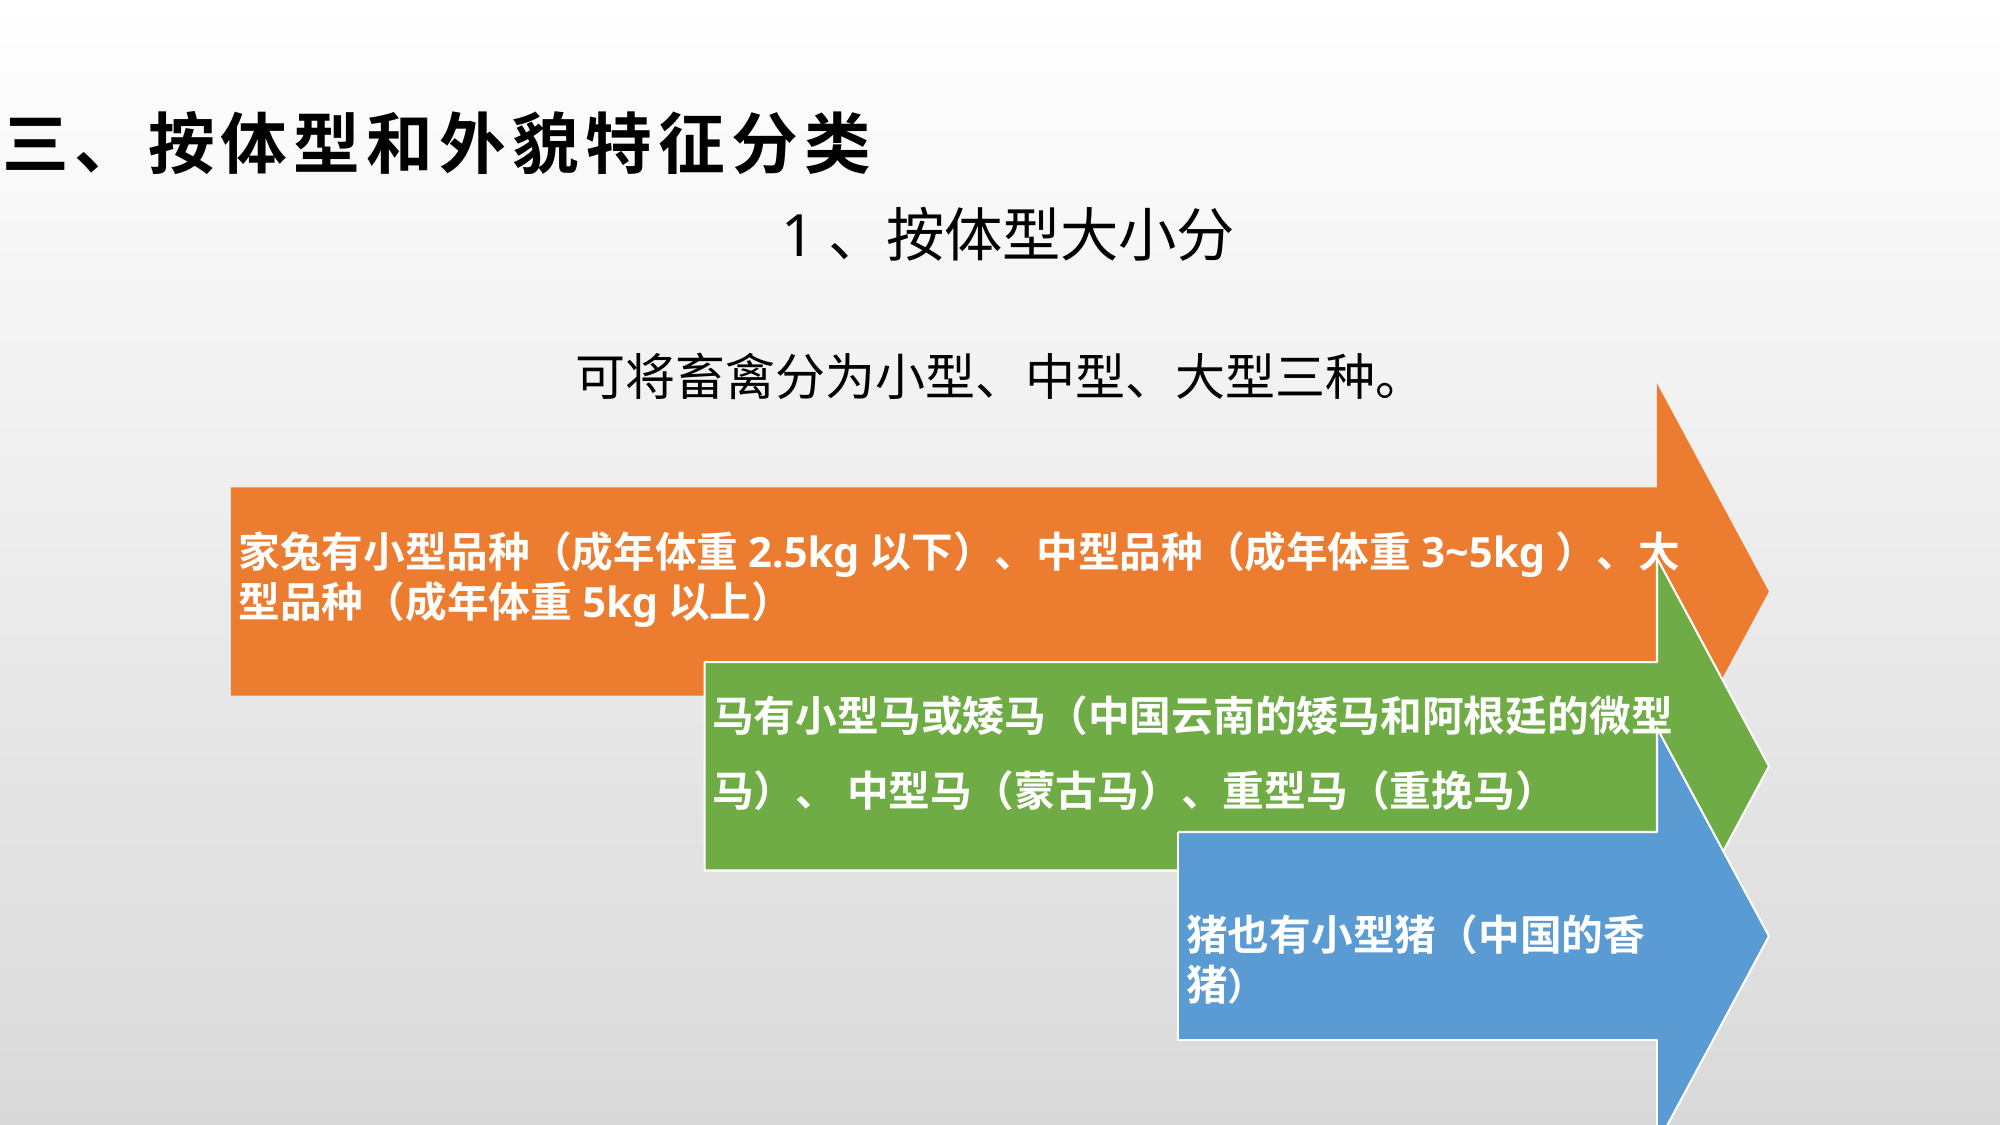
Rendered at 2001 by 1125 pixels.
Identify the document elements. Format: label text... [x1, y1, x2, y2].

text_box [1657, 1120, 1665, 1125]
title 三、按体型和外貌特征分类 [0, 99, 1800, 290]
text_box 1、按体型大小分 可将畜禽分为小型、中型、大型三种。 [572, 196, 1427, 405]
text_box [1178, 1009, 1657, 1125]
text_box 家兔有小型品种（成年体重2.5kg以下）、中型品种（成年体重3~5kg）、大型品种（成年体重5kg以上） 马有小型马或矮马（中国云南的矮马和阿根廷的微型马）、 中型马（蒙古马）、重型马（重挽马） 猪也有小型猪（中国的香猪） [236, 500, 1690, 1009]
text_box [230, 383, 1769, 696]
text_box [1690, 619, 1769, 851]
text_box [1473, 789, 1769, 1125]
